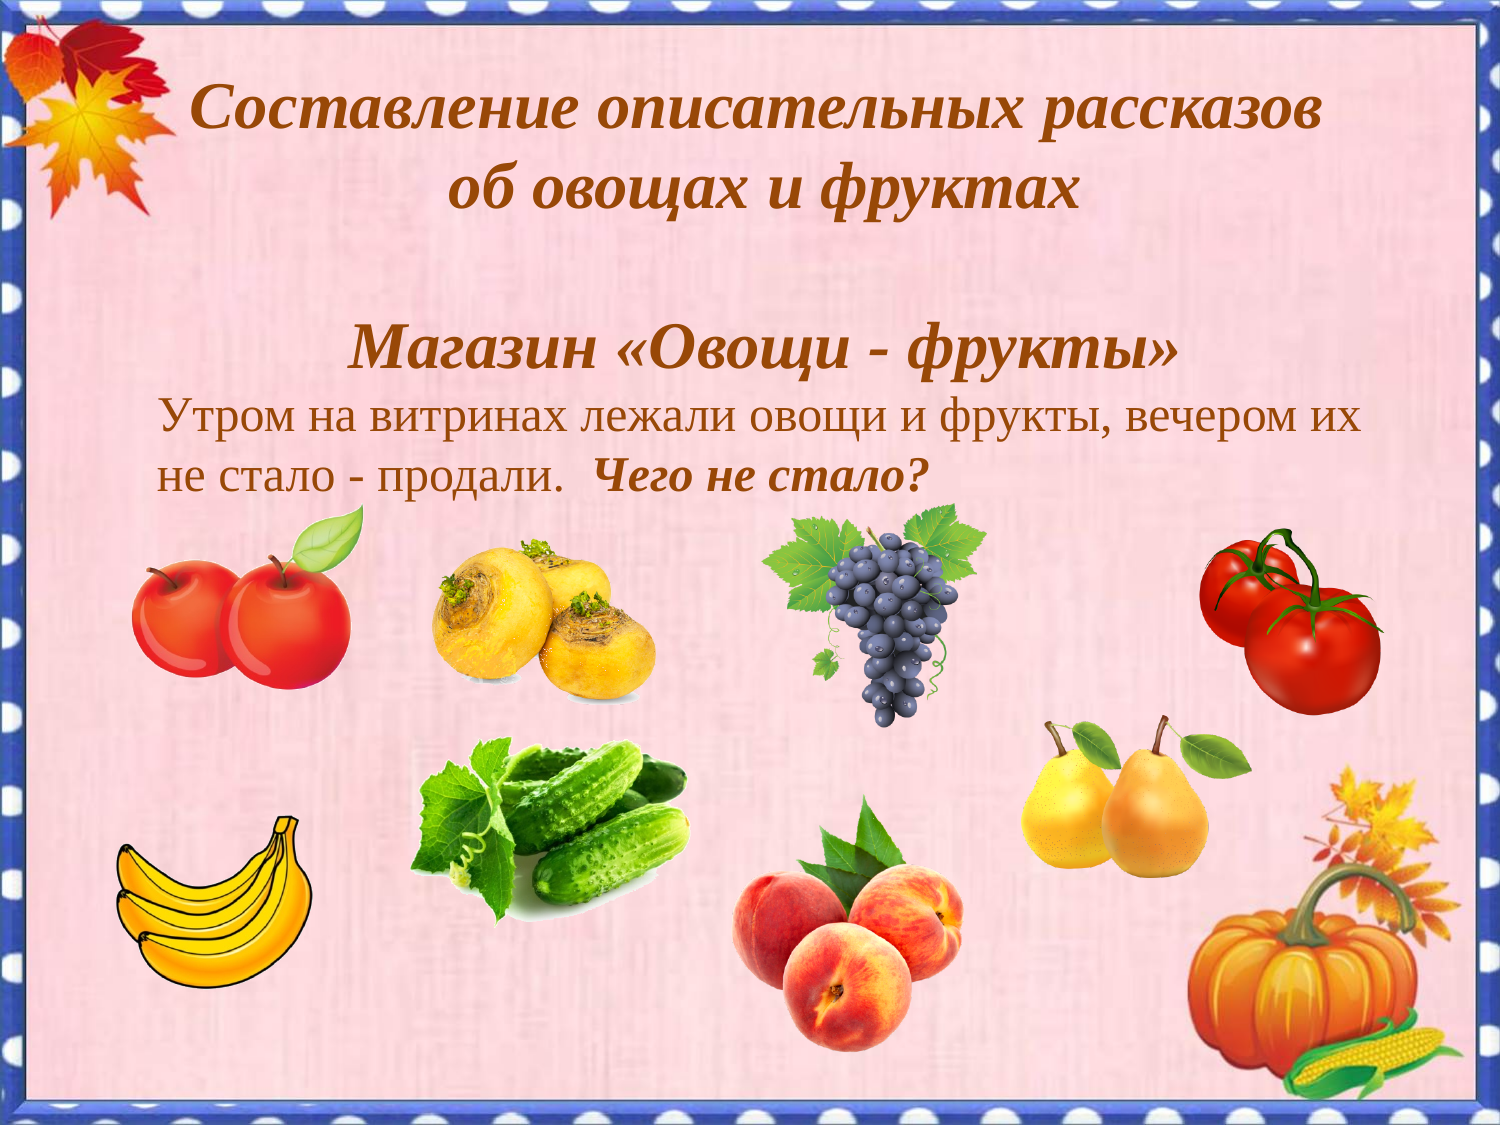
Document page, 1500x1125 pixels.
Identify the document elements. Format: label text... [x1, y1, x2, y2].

text_box Составление описательных рассказов об овощах и фруктах Магазин «Овощи - фрукты» Утром на витринах лежали овощи и фрукты, вечером их не стало - продали. Чего не стало? [142, 54, 1390, 669]
picture [0, 0, 1500, 1125]
